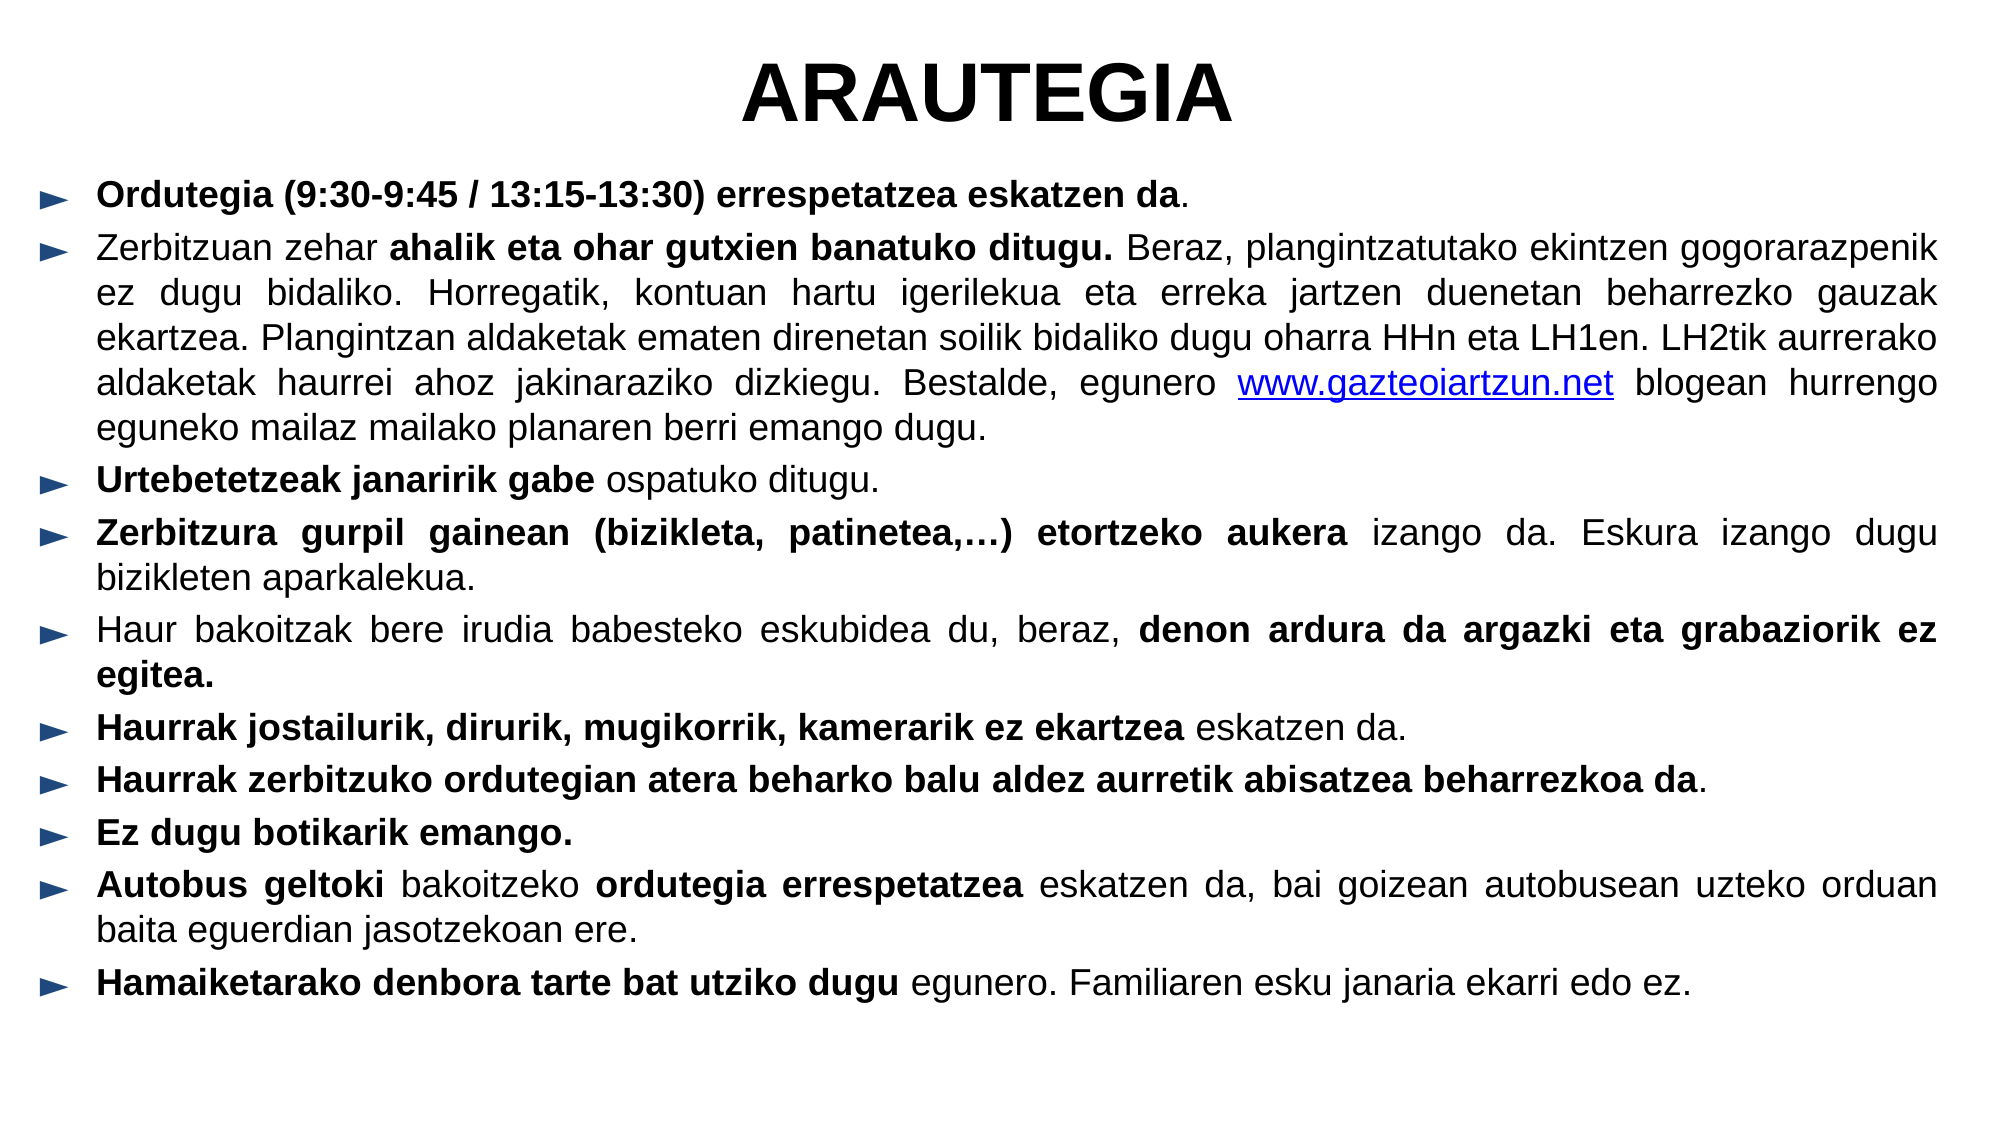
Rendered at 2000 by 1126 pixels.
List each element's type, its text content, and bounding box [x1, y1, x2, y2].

text_box ARAUTEGIA [31, 31, 1945, 148]
list Ordutegia (9:30-9:45 / 13:15-13:30) errespetatzea eskatzen da. Zerbitzuan zehar ahalik eta ohar gutxien banatuko ditugu. Beraz, plangintzatutako ekintzen gogorarazpenik ez dugu bidaliko. Horregatik, kontuan hartu igerilekua eta erreka jartzen duenetan beharrezko gauzak ekartzea. Plangintzan aldaketak ematen direnetan soilik bidaliko dugu oharra HHn eta LH1en. LH2tik aurrerako aldaketak haurrei ahoz jakinaraziko dizkiegu. Bestalde, egunero www.gazteoiartzun.net blogean hurrengo eguneko mailaz mailako planaren berri emango dugu. Urtebetetzeak janaririk gabe ospatuko ditugu. Zerbitzura gurpil gainean (bizikleta, patinetea,…) etortzeko aukera izango da. Eskura izango dugu bizikleten aparkalekua. Haur bakoitzak bere irudia babesteko eskubidea du, beraz, denon ardura da argazki eta grabaziorik ez egitea. Haurrak jostailurik, dirurik, mugikorrik, kamerarik ez ekartzea eskatzen da. Haurrak zerbitzuko ordutegian atera beharko balu aldez aurretik abisatzea beharrezkoa da. Ez dugu botikarik emango. Autobus geltoki bakoitzeko ordutegia errespetatzea eskatzen da, bai goizean autobusean uzteko orduan baita eguerdian jasotzekoan ere. Hamaiketarako denbora tarte bat utziko dugu egunero. Familiaren esku janaria ekarri edo ez. [2, 160, 1957, 1114]
